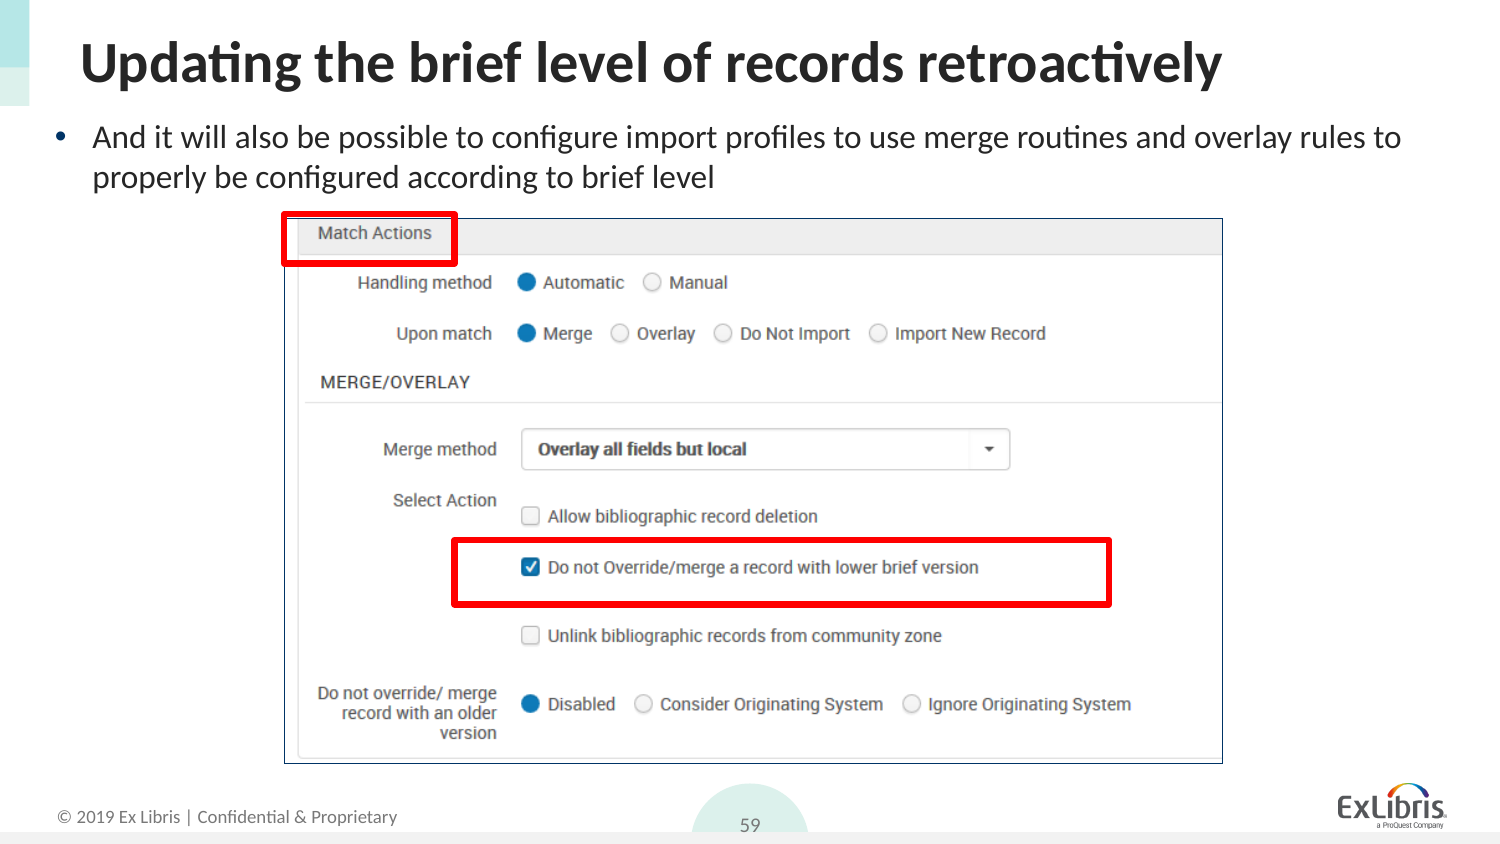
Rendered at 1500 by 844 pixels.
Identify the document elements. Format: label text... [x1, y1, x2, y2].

list And it will also be possible to configure import profiles to use merge routines and overlay rules to properly be configured according to brief level [40, 108, 1455, 308]
picture [1338, 783, 1447, 829]
text_box [282, 212, 457, 218]
slide_number 59 [705, 793, 795, 844]
title Updating the brief level of records retroactively [64, 11, 1447, 107]
picture [283, 218, 1223, 765]
